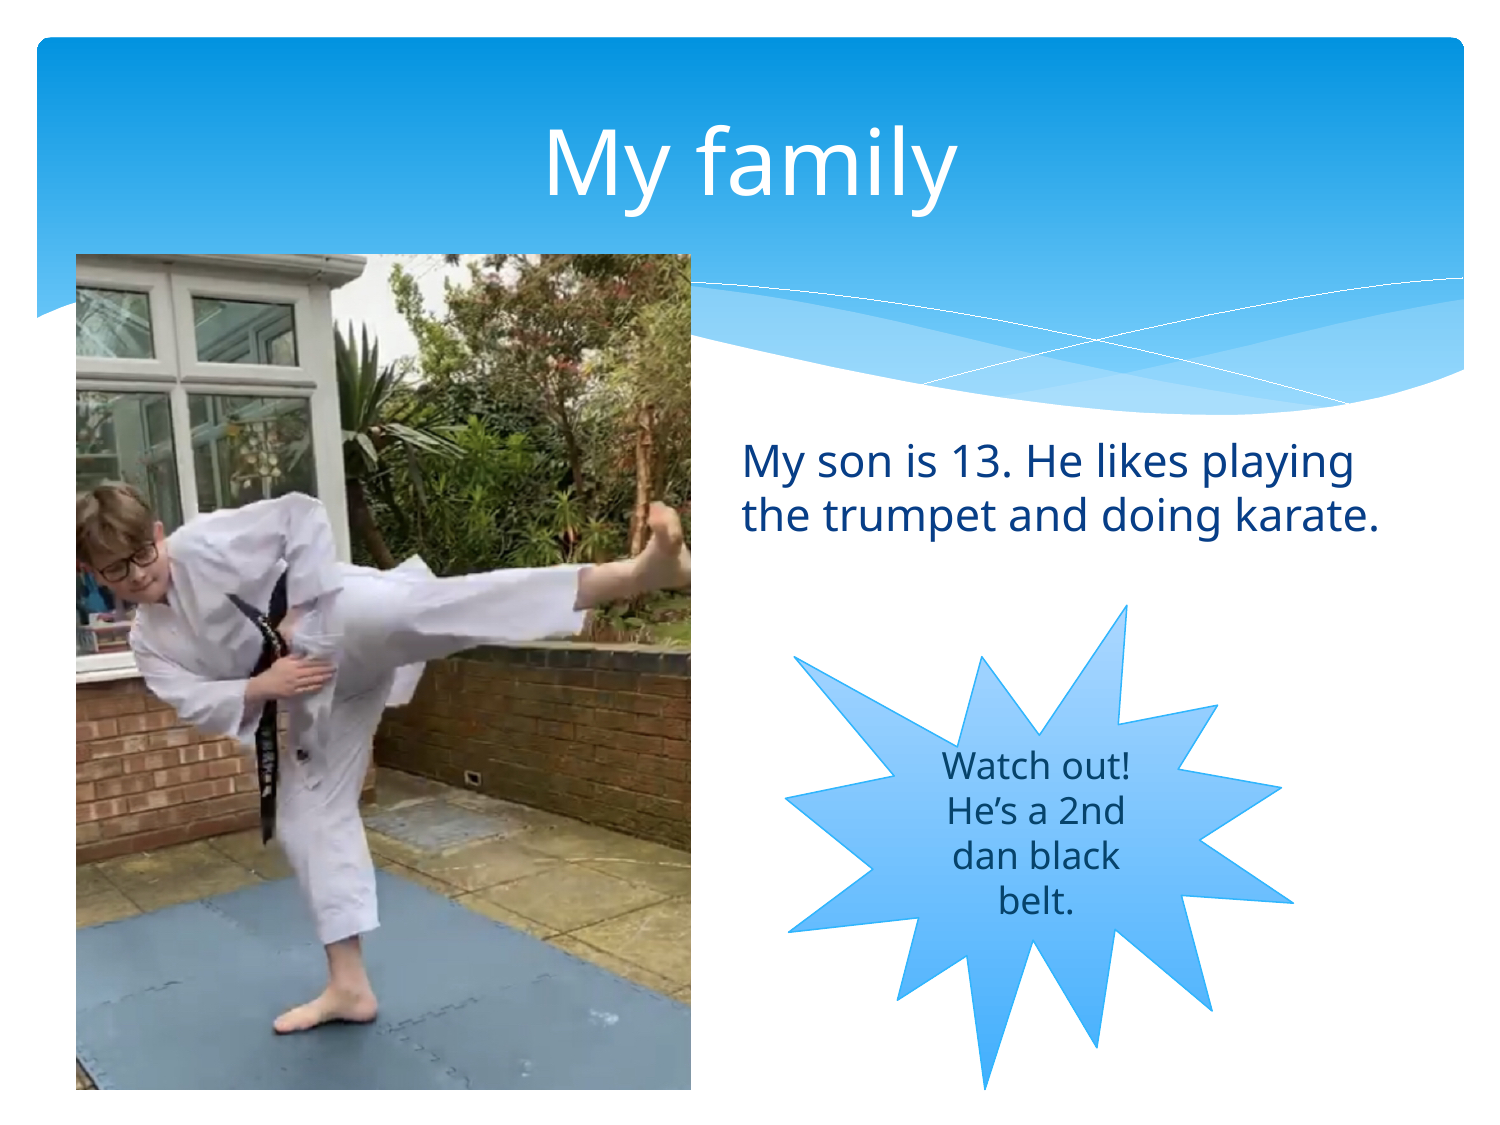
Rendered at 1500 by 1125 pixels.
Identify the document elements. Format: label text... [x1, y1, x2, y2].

title My family [75, 55, 1425, 261]
list My son is 13. He likes playing the trumpet and doing karate. [726, 425, 1421, 561]
text_box Watch out! He’s a 2nd dan black belt. [784, 604, 1295, 1091]
picture [76, 253, 692, 1090]
